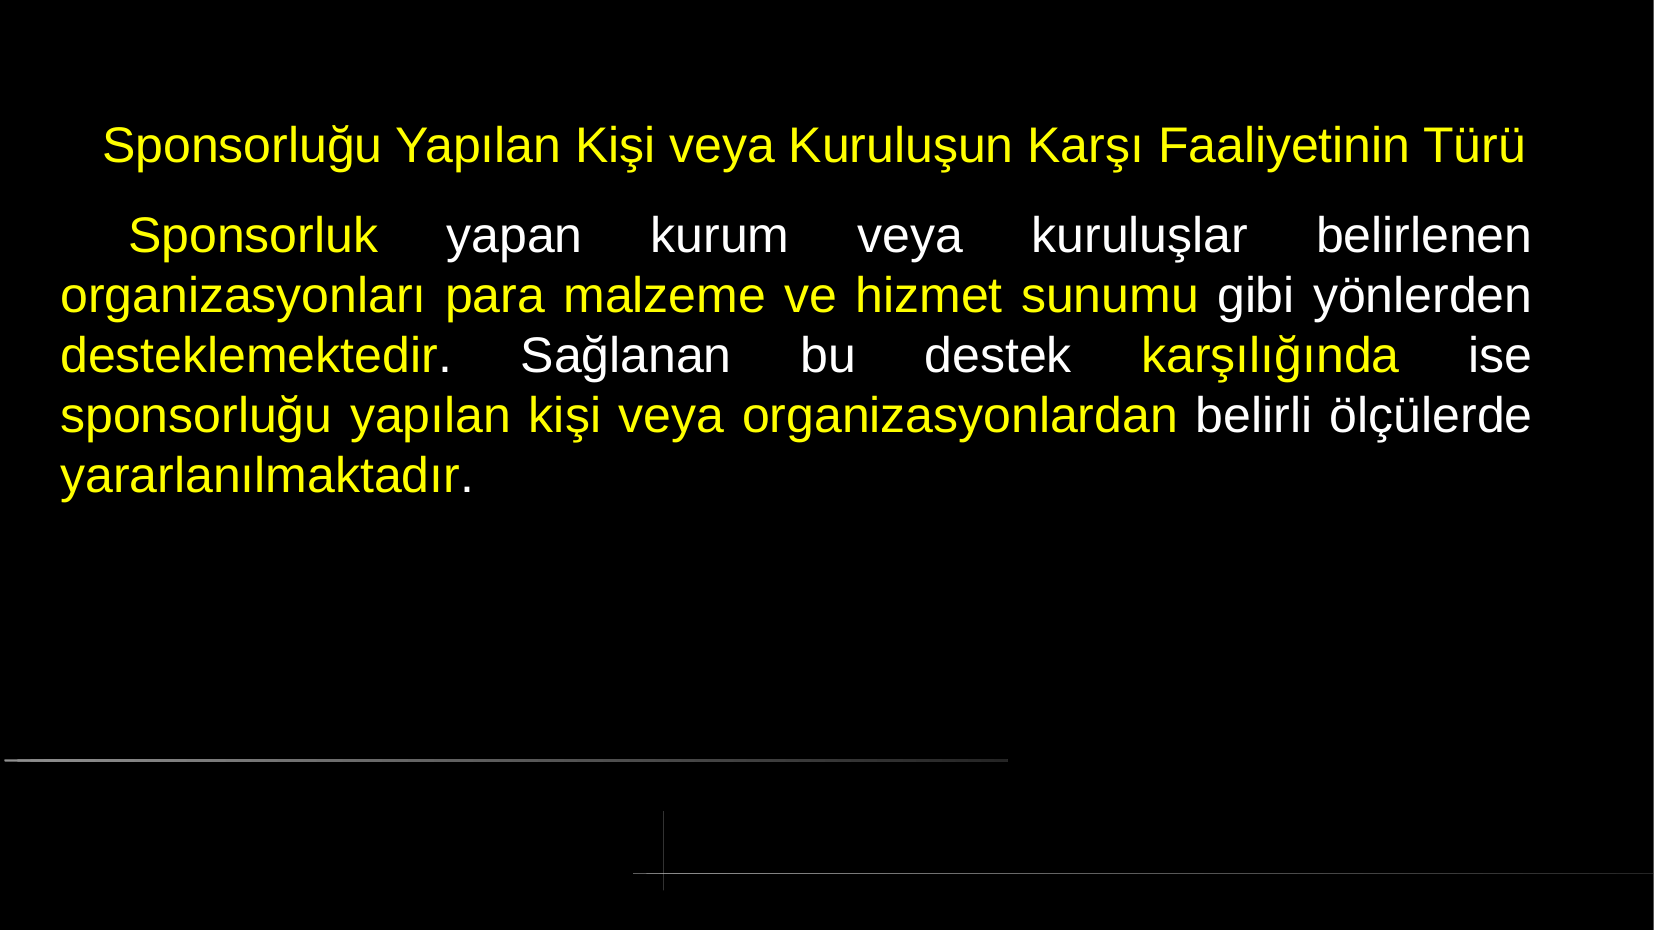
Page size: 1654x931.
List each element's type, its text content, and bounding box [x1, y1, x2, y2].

list Sponsorluğu Yapılan Kişi veya Kuruluşun Karşı Faaliyetinin Türü Sponsorluk yapan kurum veya kuruluşlar belirlenen organizasyonları para malzeme ve hizmet sunumu gibi yönlerden desteklemektedir. Sağlanan bu destek karşılığında ise sponsorluğu yapılan kişi veya organizasyonlardan belirli ölçülerde yararlanılmaktadır. [60, 22, 1533, 866]
